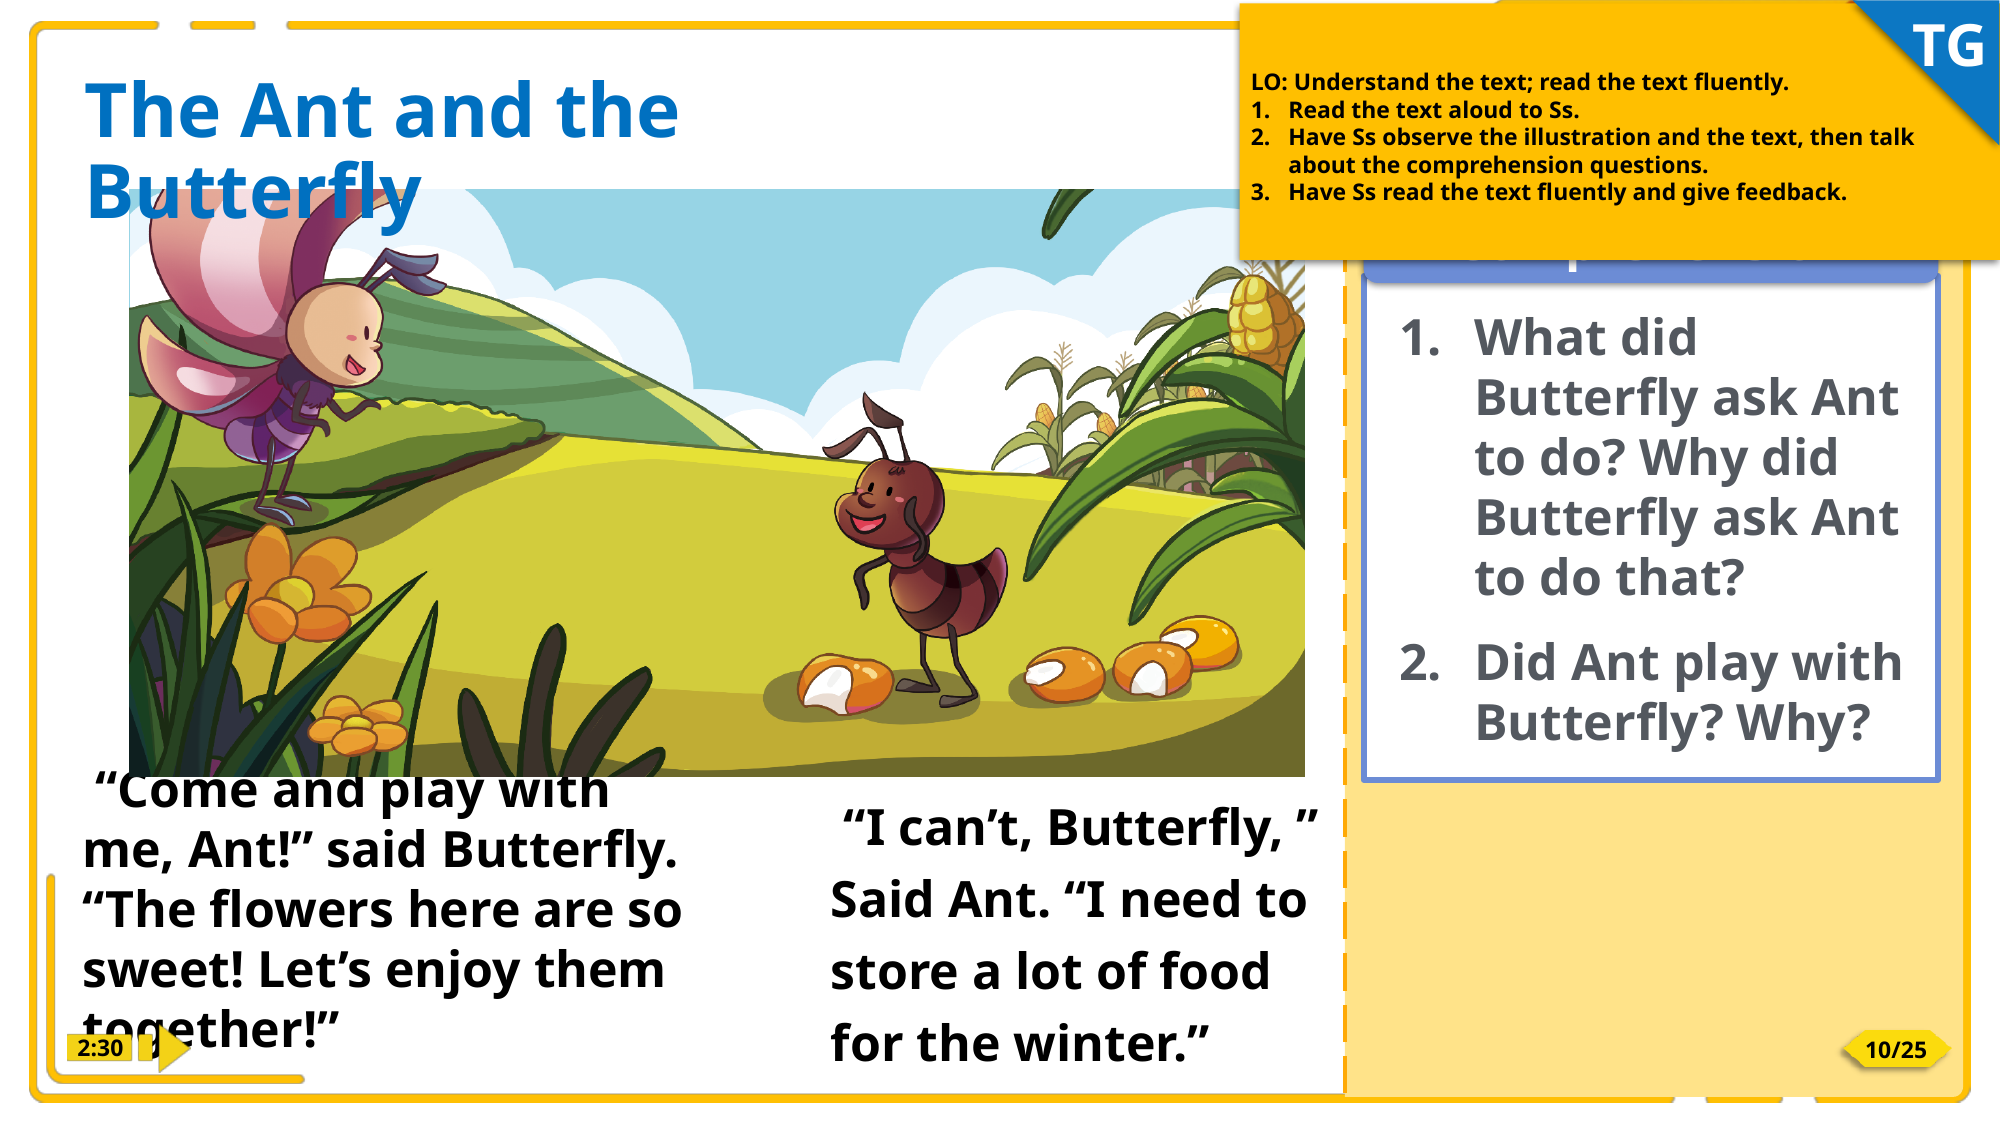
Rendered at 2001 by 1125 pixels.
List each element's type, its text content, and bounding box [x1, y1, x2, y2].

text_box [35, 1024, 191, 1074]
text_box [1344, 260, 1963, 1097]
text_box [1363, 260, 1939, 725]
text_box “I can’t, Butterfly, ” Said Ant. “I need to store a lot of food for the winter.” [815, 876, 1344, 980]
text_box “Come and play with me, Ant!” said Butterfly. “The flowers here are so sweet! Let’s enjoy them together!” [67, 856, 732, 959]
title The Ant and the Butterfly [84, 72, 1022, 182]
picture [1964, 260, 1971, 1026]
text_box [1814, 1026, 1979, 1078]
picture [29, 21, 1971, 1103]
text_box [1852, 0, 2000, 146]
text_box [1239, 3, 2000, 260]
